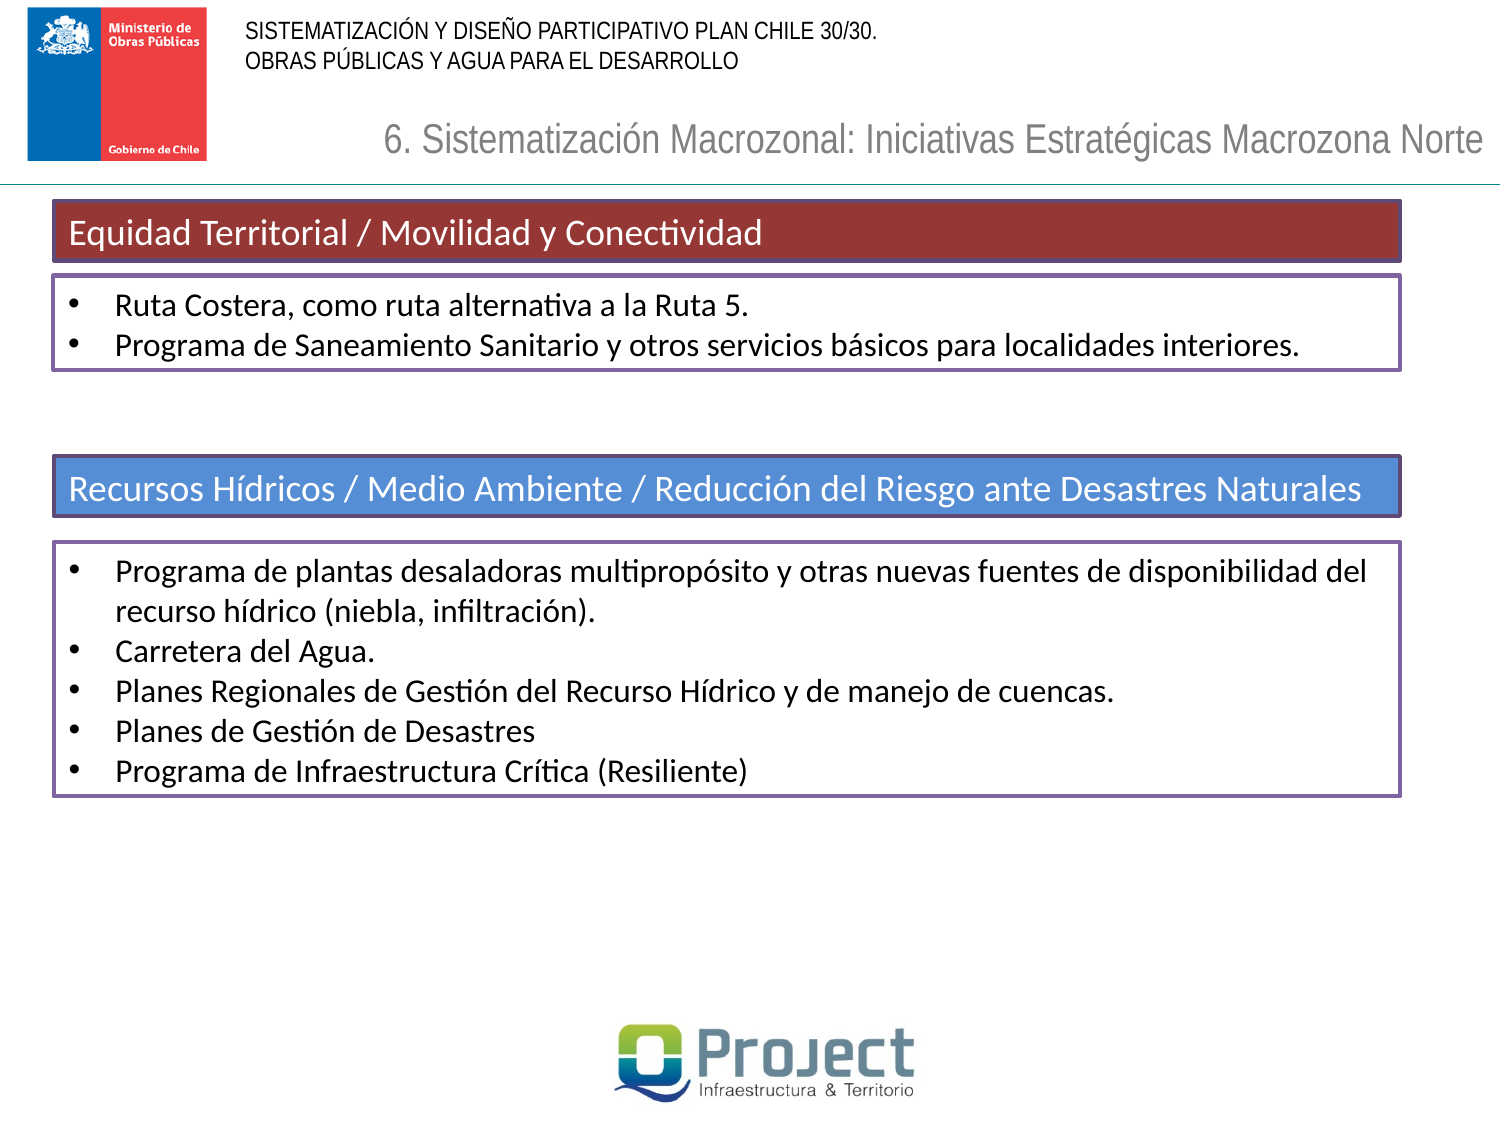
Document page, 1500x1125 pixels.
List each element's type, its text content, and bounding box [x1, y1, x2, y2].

text_box Equidad Territorial / Movilidad y Conectividad [52, 199, 1402, 263]
text_box 6. Sistematización Macrozonal: Iniciativas Estratégicas Macrozona Norte [181, 104, 1499, 199]
text_box Ruta Costera, como ruta alternativa a la Ruta 5. Programa de Saneamiento Sanitario y otros servicios básicos para localidades interiores. [51, 273, 1402, 372]
picture [608, 1011, 928, 1115]
text_box Recursos Hídricos / Medio Ambiente / Reducción del Riesgo ante Desastres Naturales [52, 454, 1402, 518]
text_box Programa de plantas desaladoras multipropósito y otras nuevas fuentes de disponibilidad del recurso hídrico (niebla, infiltración). Carretera del Agua. Planes Regionales de Gestión del Recurso Hídrico y de manejo de cuencas. Planes de Gestión de Desastres Programa de Infraestructura Crítica (Resiliente) [52, 540, 1402, 798]
picture [27, 7, 207, 161]
